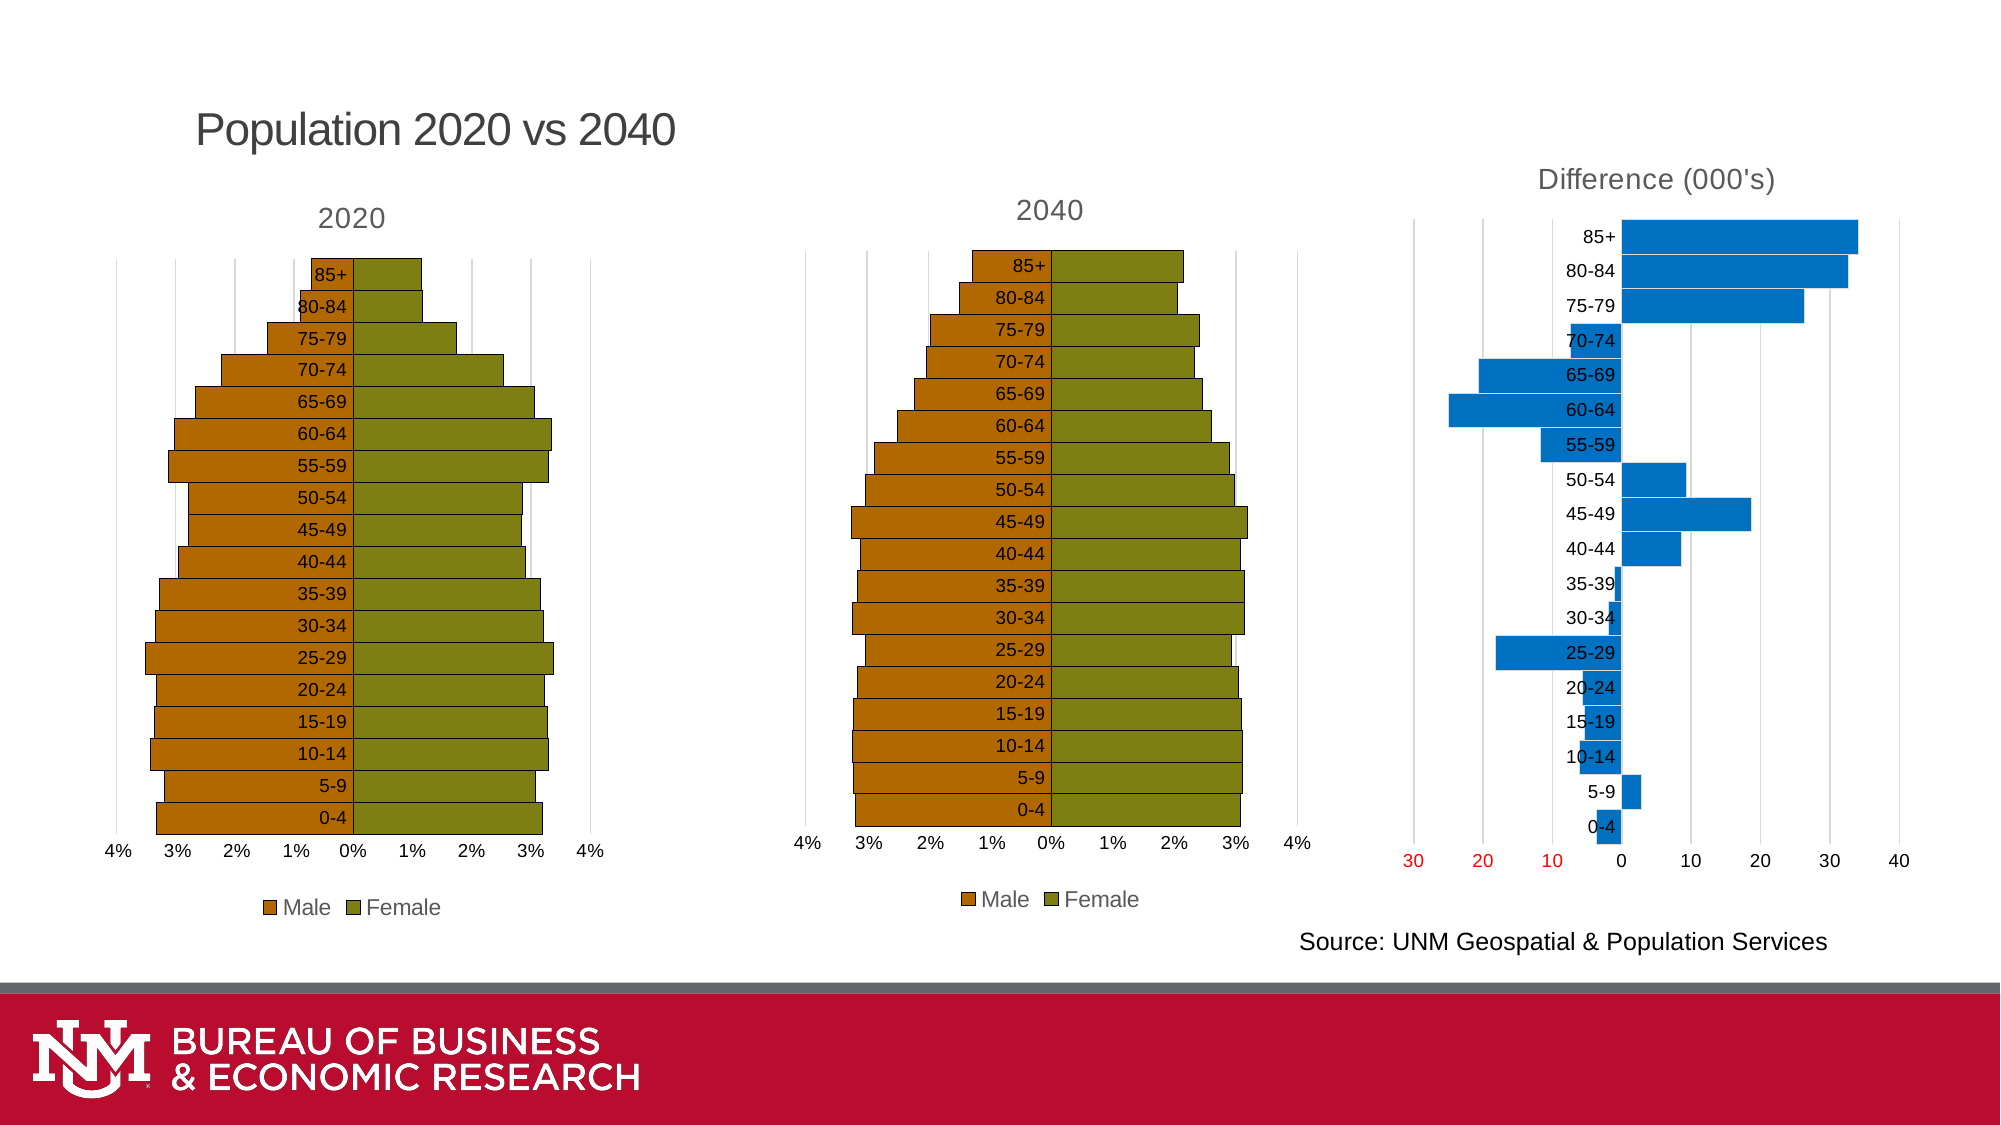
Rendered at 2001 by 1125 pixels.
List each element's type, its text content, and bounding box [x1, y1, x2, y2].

chart [88, 169, 616, 927]
picture [9, 996, 662, 1122]
chart [1391, 130, 1922, 888]
title Population 2020 vs 2040 [180, 99, 1830, 163]
chart [777, 161, 1324, 919]
text_box Source: UNM Geospatial & Population Services [1284, 918, 1968, 964]
